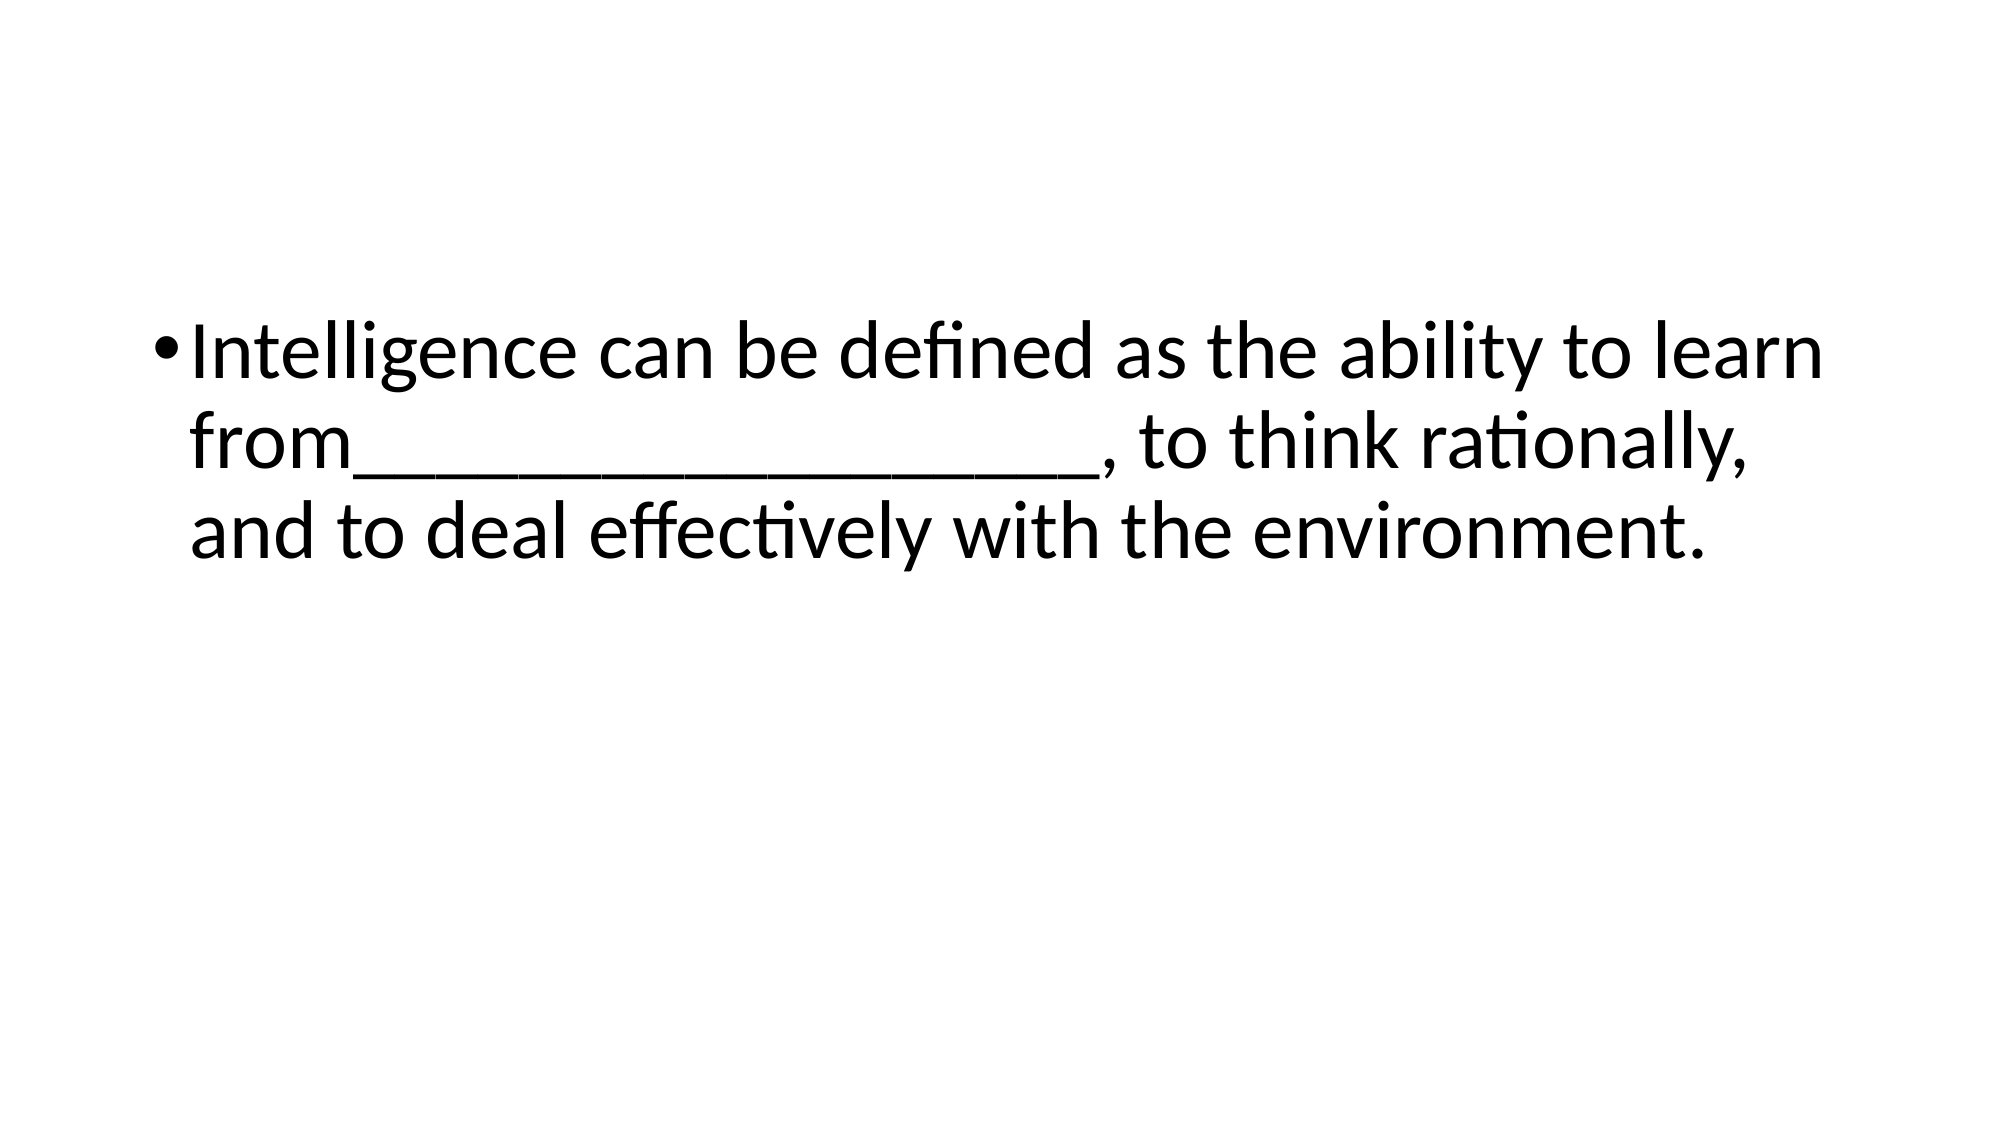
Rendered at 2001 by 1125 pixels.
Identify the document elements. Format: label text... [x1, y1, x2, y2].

list Intelligence can be defined as the ability to learn from__________________, to think rationally, and to deal effectively with the environment. [137, 299, 1863, 1014]
